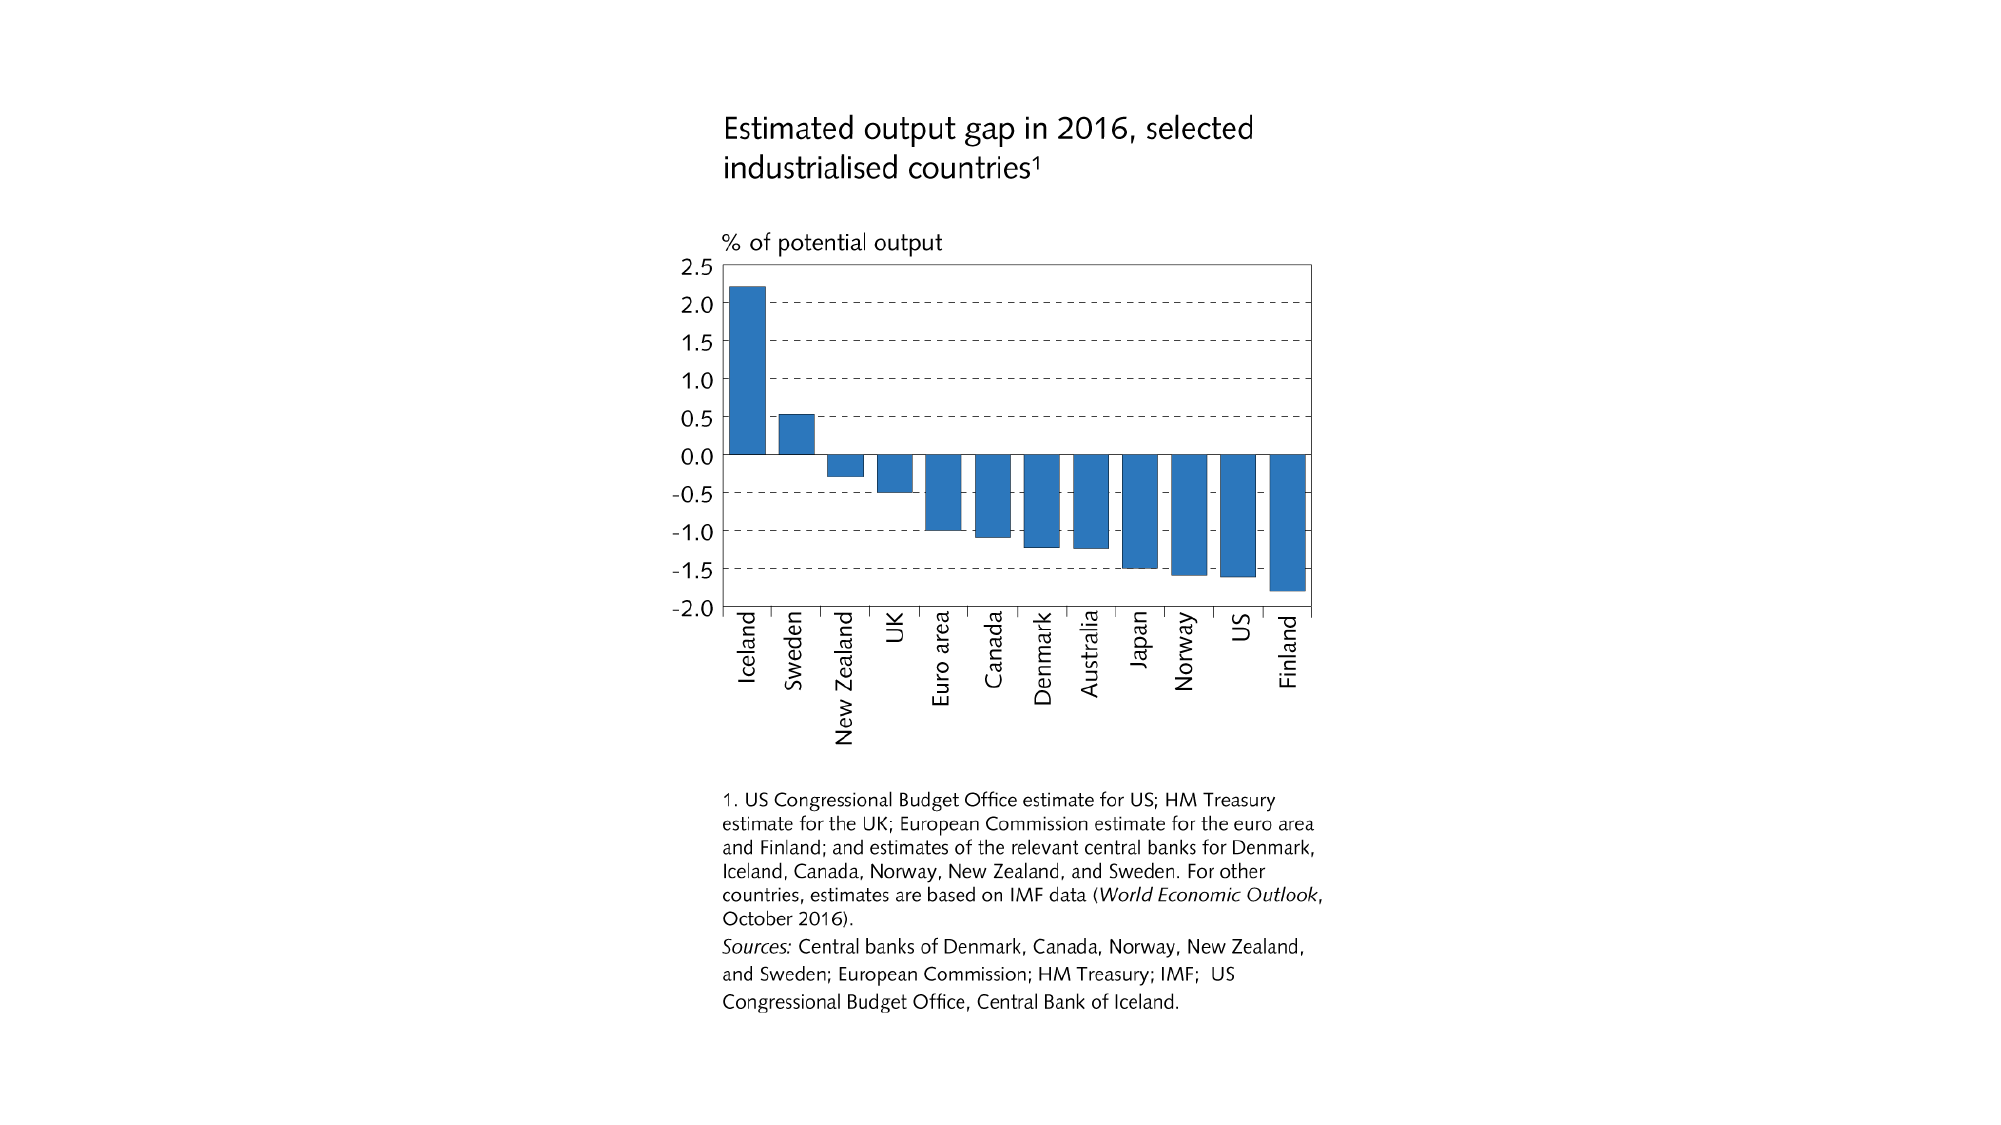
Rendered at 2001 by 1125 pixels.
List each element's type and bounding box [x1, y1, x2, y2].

picture [671, 112, 1328, 1013]
